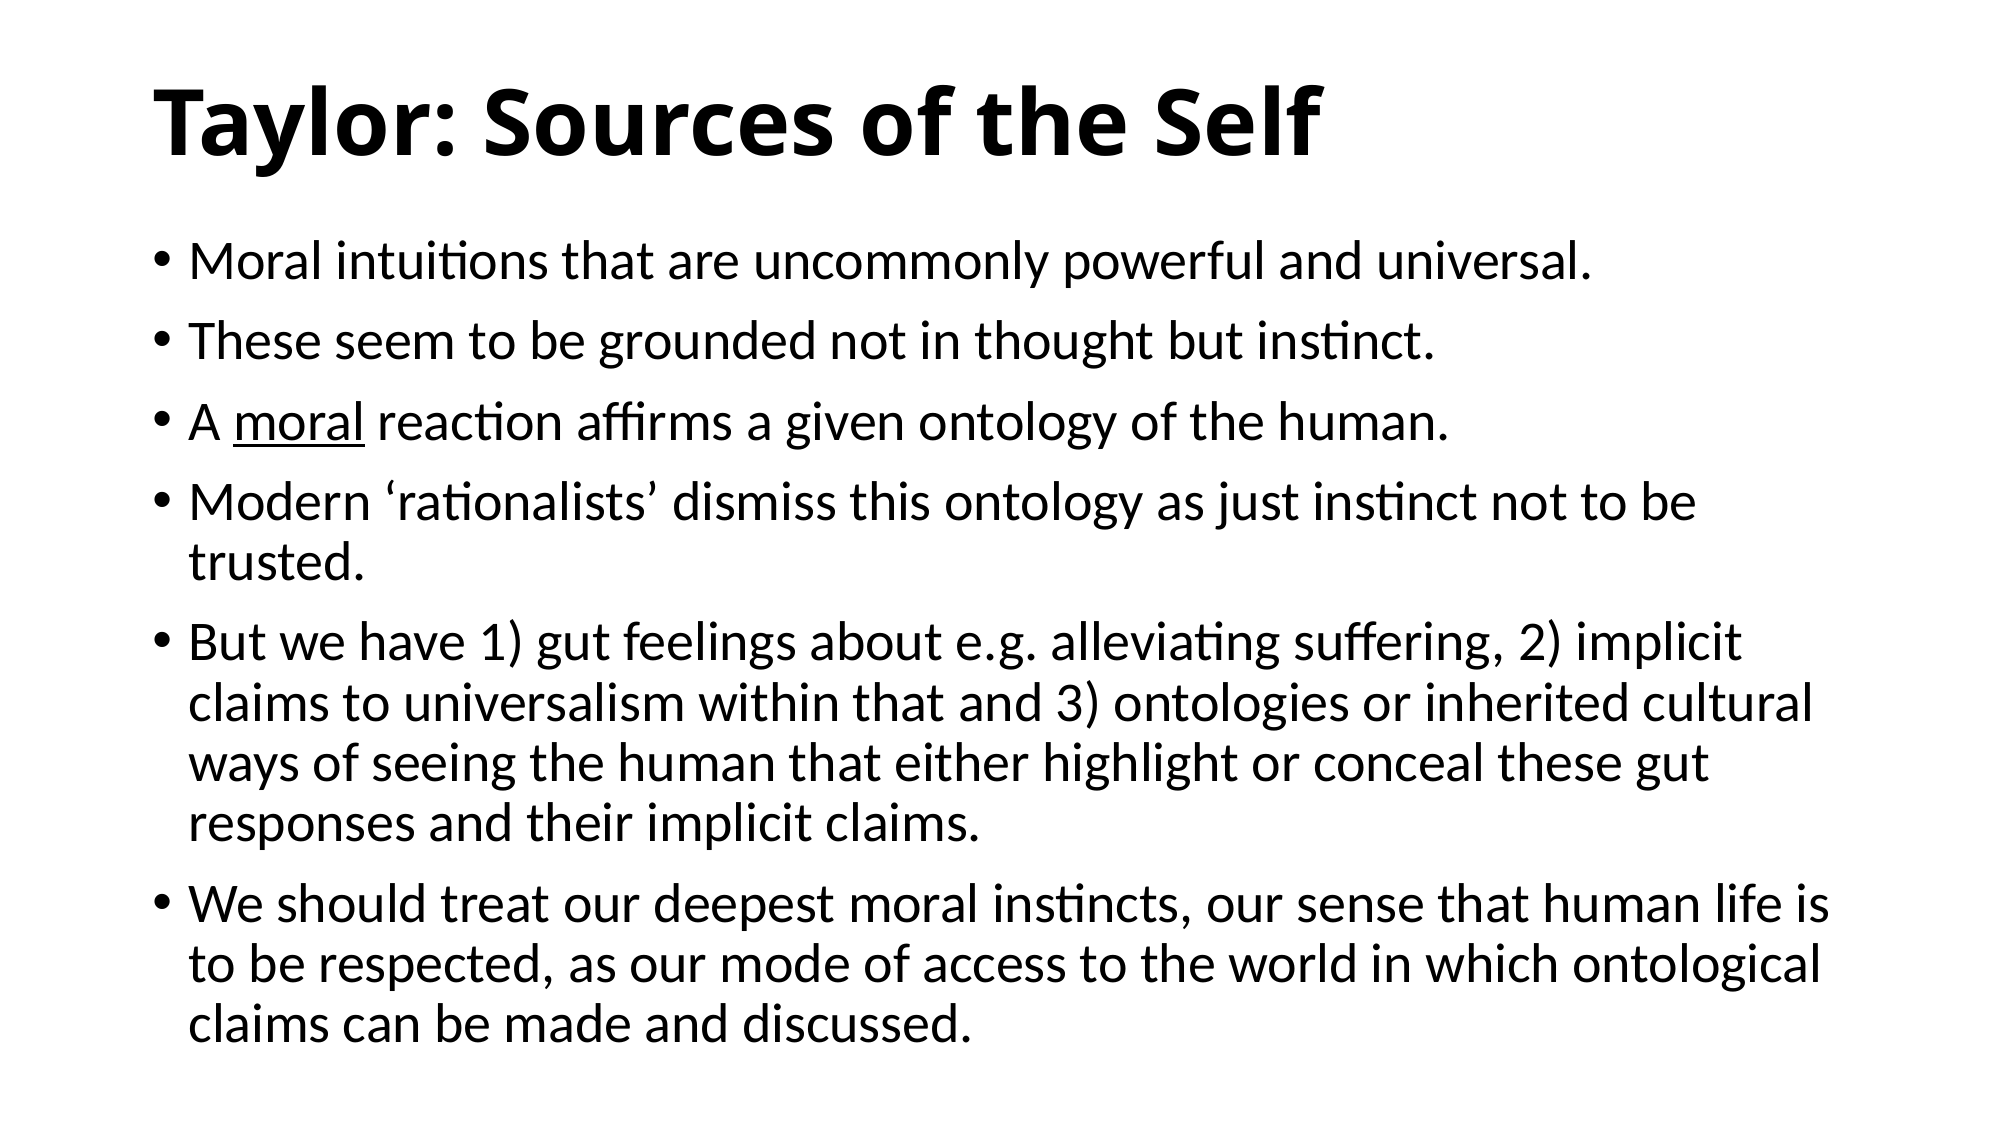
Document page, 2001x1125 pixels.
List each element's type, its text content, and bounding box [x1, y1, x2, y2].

title Taylor: Sources of the Self [137, 59, 1863, 193]
list Moral intuitions that are uncommonly powerful and universal. These seem to be grounded not in thought but instinct. A moral reaction affirms a given ontology of the human. Modern ‘rationalists’ dismiss this ontology as just instinct not to be trusted. But we have 1) gut feelings about e.g. alleviating suffering, 2) implicit claims to universalism within that and 3) ontologies or inherited cultural ways of seeing the human that either highlight or conceal these gut responses and their implicit claims. We should treat our deepest moral instincts, our sense that human life is to be respected, as our mode of access to the world in which ontological claims can be made and discussed. [137, 223, 1863, 1071]
